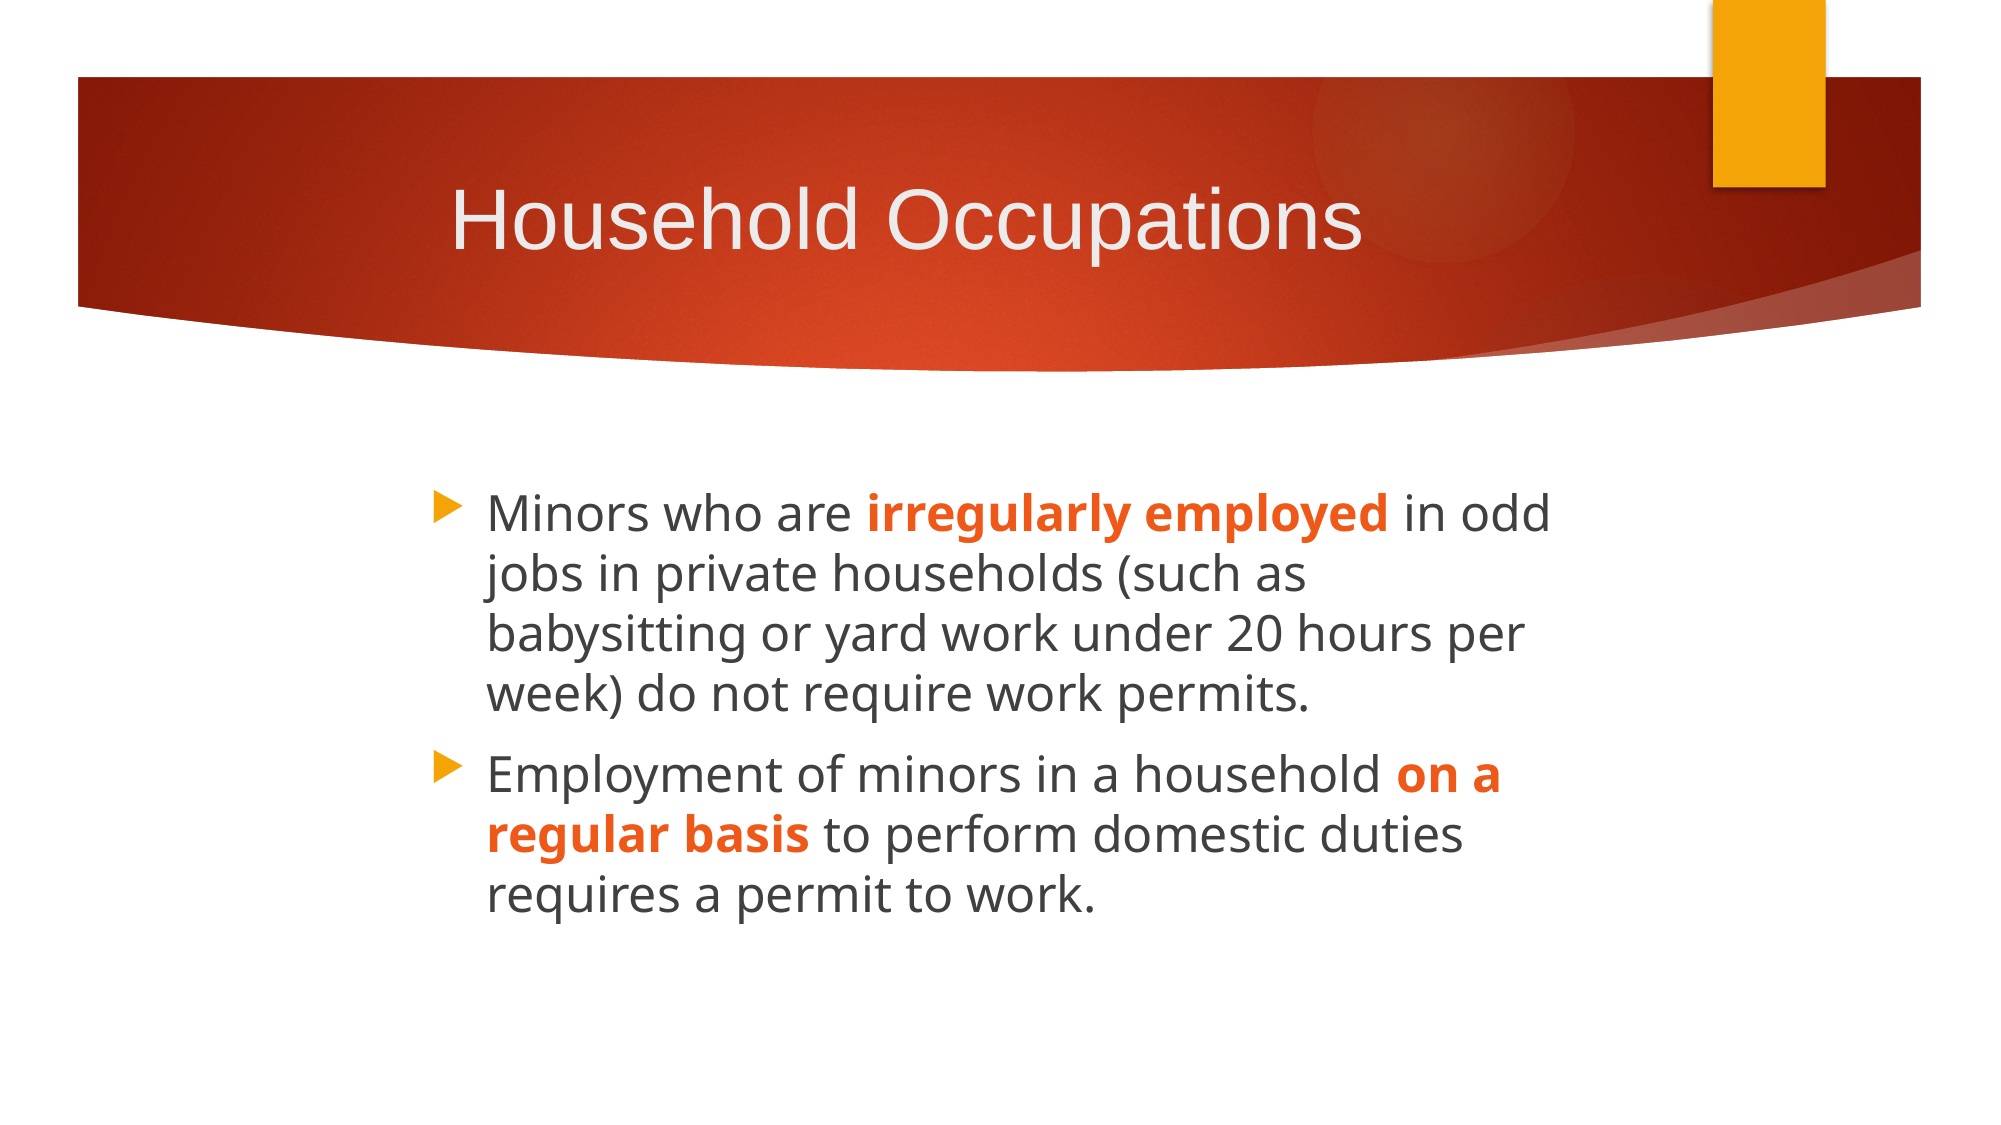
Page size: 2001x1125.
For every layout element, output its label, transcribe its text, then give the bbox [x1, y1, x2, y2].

title Household Occupations [189, 155, 1627, 275]
list Minors who are irregularly employed in odd jobs in private households (such as babysitting or yard work under 20 hours per week) do not require work permits. Employment of minors in a household on a regular basis to perform domestic duties requires a permit to work. [415, 474, 1590, 1035]
